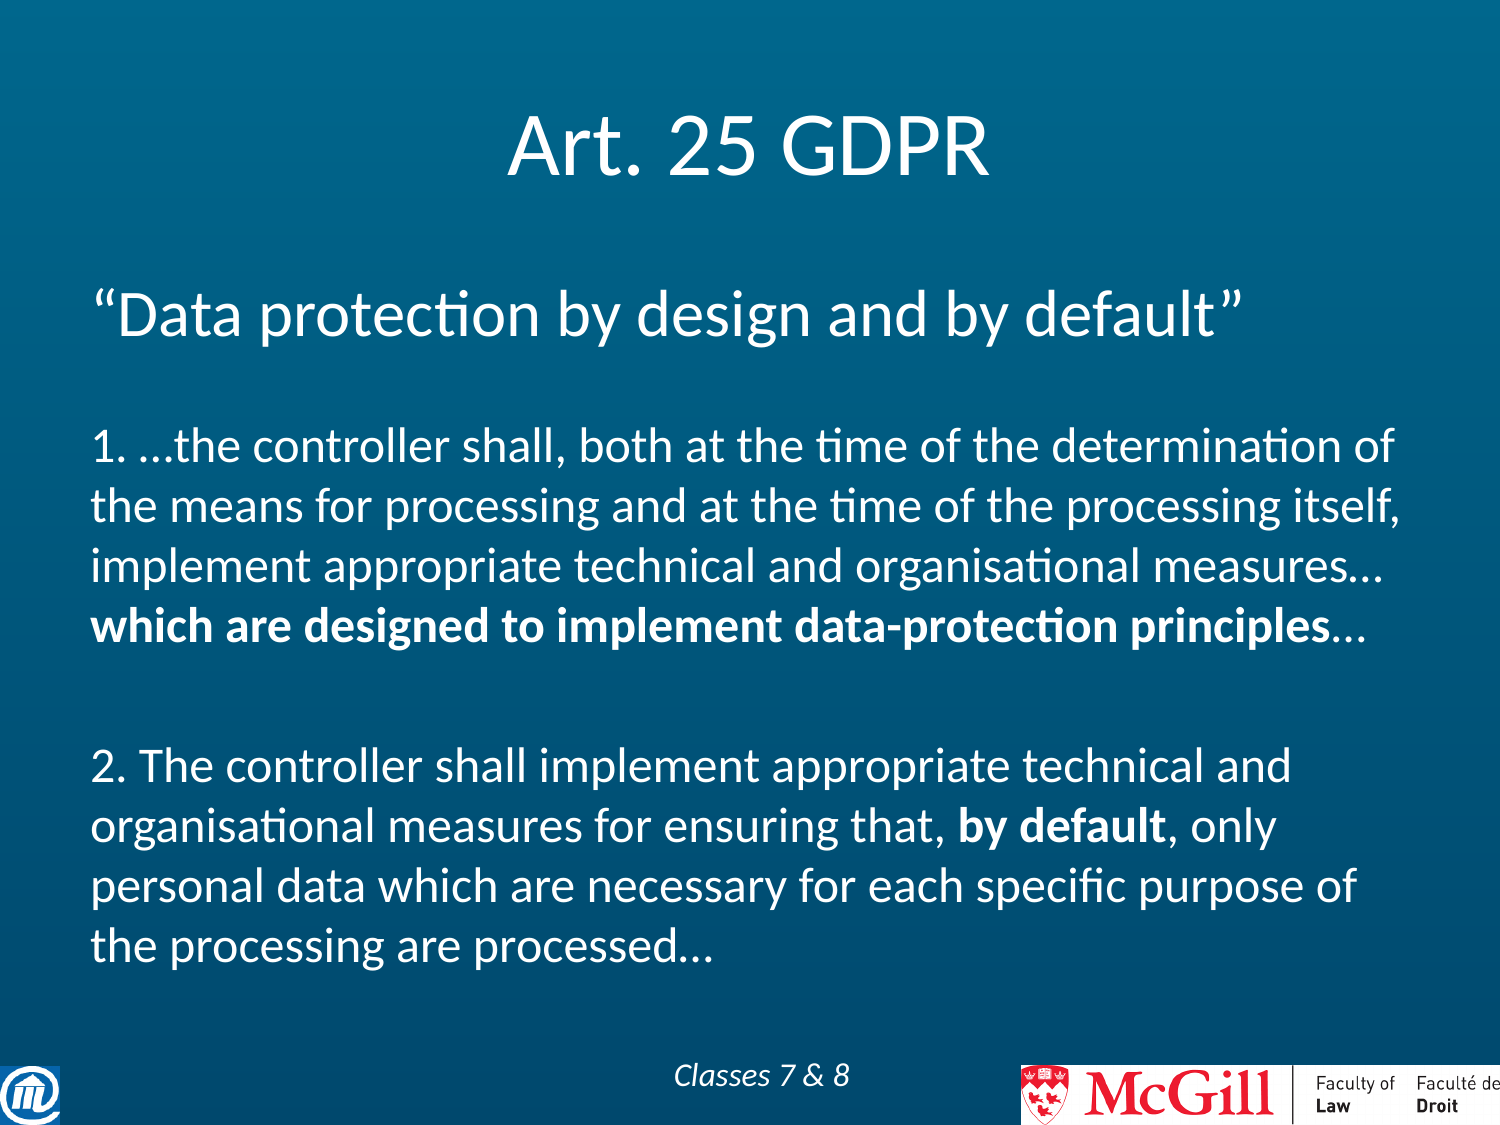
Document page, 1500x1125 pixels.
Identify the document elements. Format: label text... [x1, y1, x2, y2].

list “Data protection by design and by default” 1. …the controller shall, both at the time of the determination of the means for processing and at the time of the processing itself, implement appropriate technical and organisational measures… which are designed to implement data-protection principles… 2. The controller shall implement appropriate technical and organisational measures for ensuring that, by default, only personal data which are necessary for each specific purpose of the processing are processed… [75, 262, 1425, 1005]
picture [0, 1067, 59, 1125]
title Art. 25 GDPR [75, 45, 1425, 233]
footer Classes 7 & 8 [490, 1042, 1034, 1103]
picture [1022, 1066, 1500, 1125]
